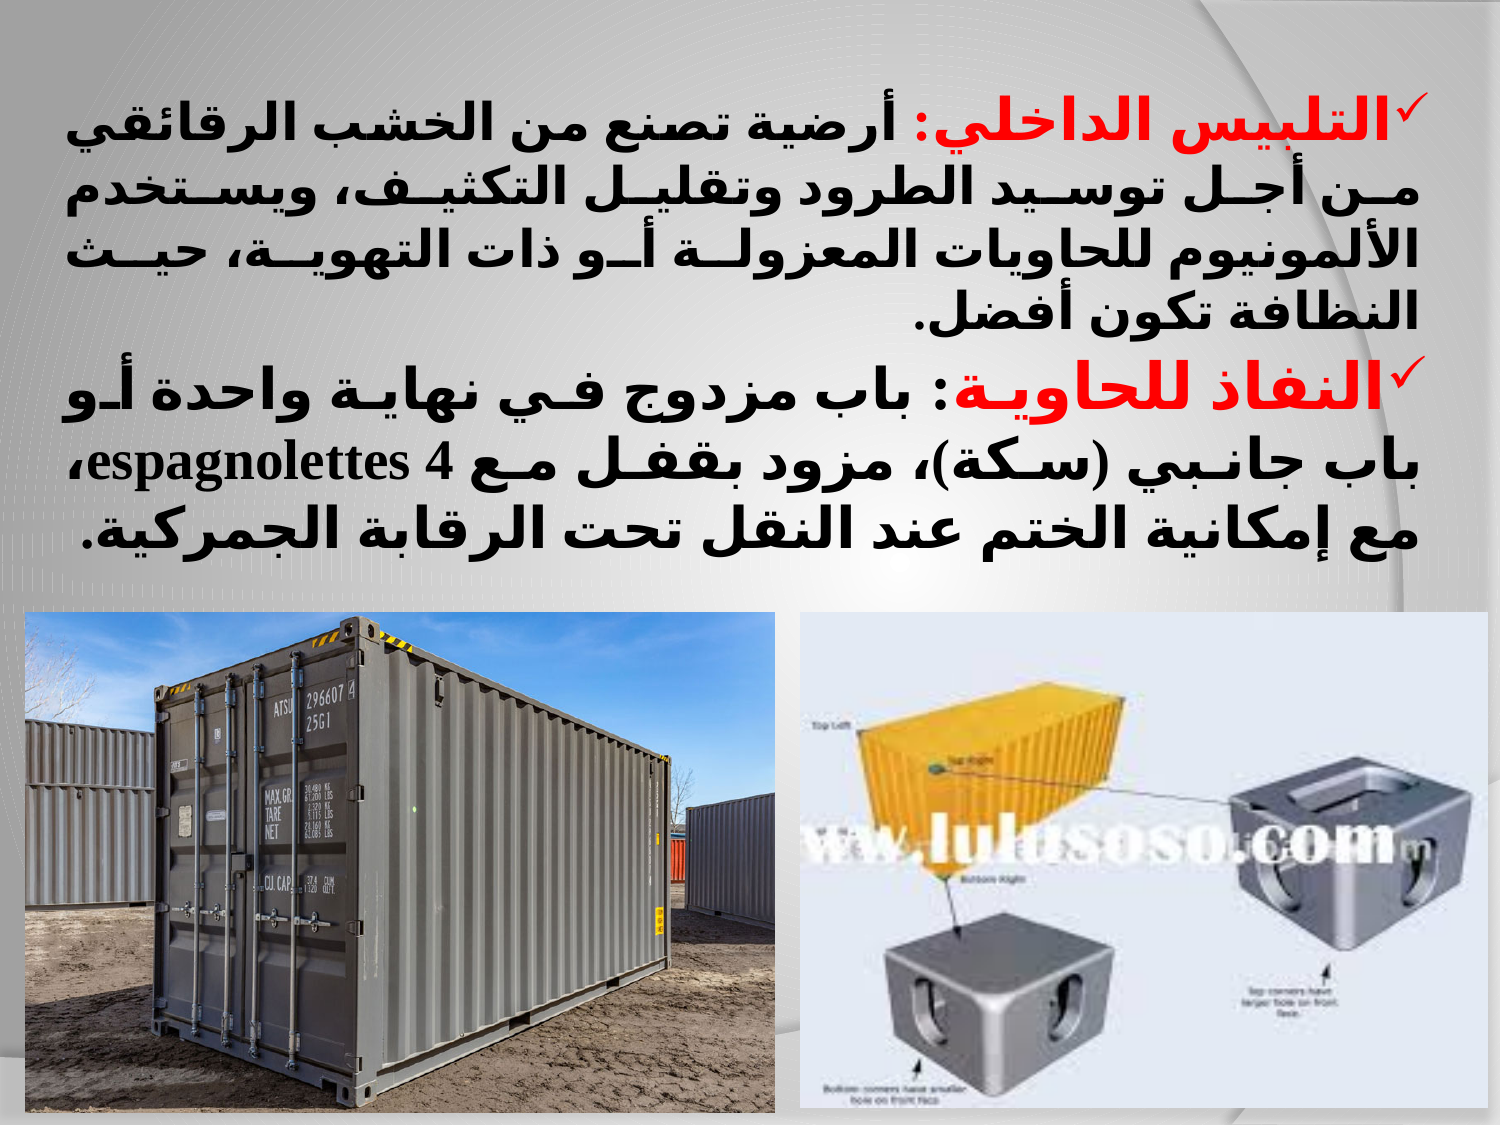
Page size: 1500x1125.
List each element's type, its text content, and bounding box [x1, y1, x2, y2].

list التلبيس الداخلي: أرضية تصنع من الخشب الرقائقي من أجل توسيد الطرود وتقليل التكثيف، ويستخدم الألمونيوم للحاويات المعزولة أو ذات التهوية، حيث النظافة تكون أفضل. [50, 75, 1438, 337]
picture [799, 612, 1488, 1109]
text_box النفاذ للحاوية: باب مزدوج في نهاية واحدة أو باب جانبي (سكة)، مزود بقفل مع 4 espagnolettes، مع إمكانية الختم عند النقل تحت الرقابة الجمركية. [50, 337, 1438, 613]
picture [25, 612, 776, 1113]
